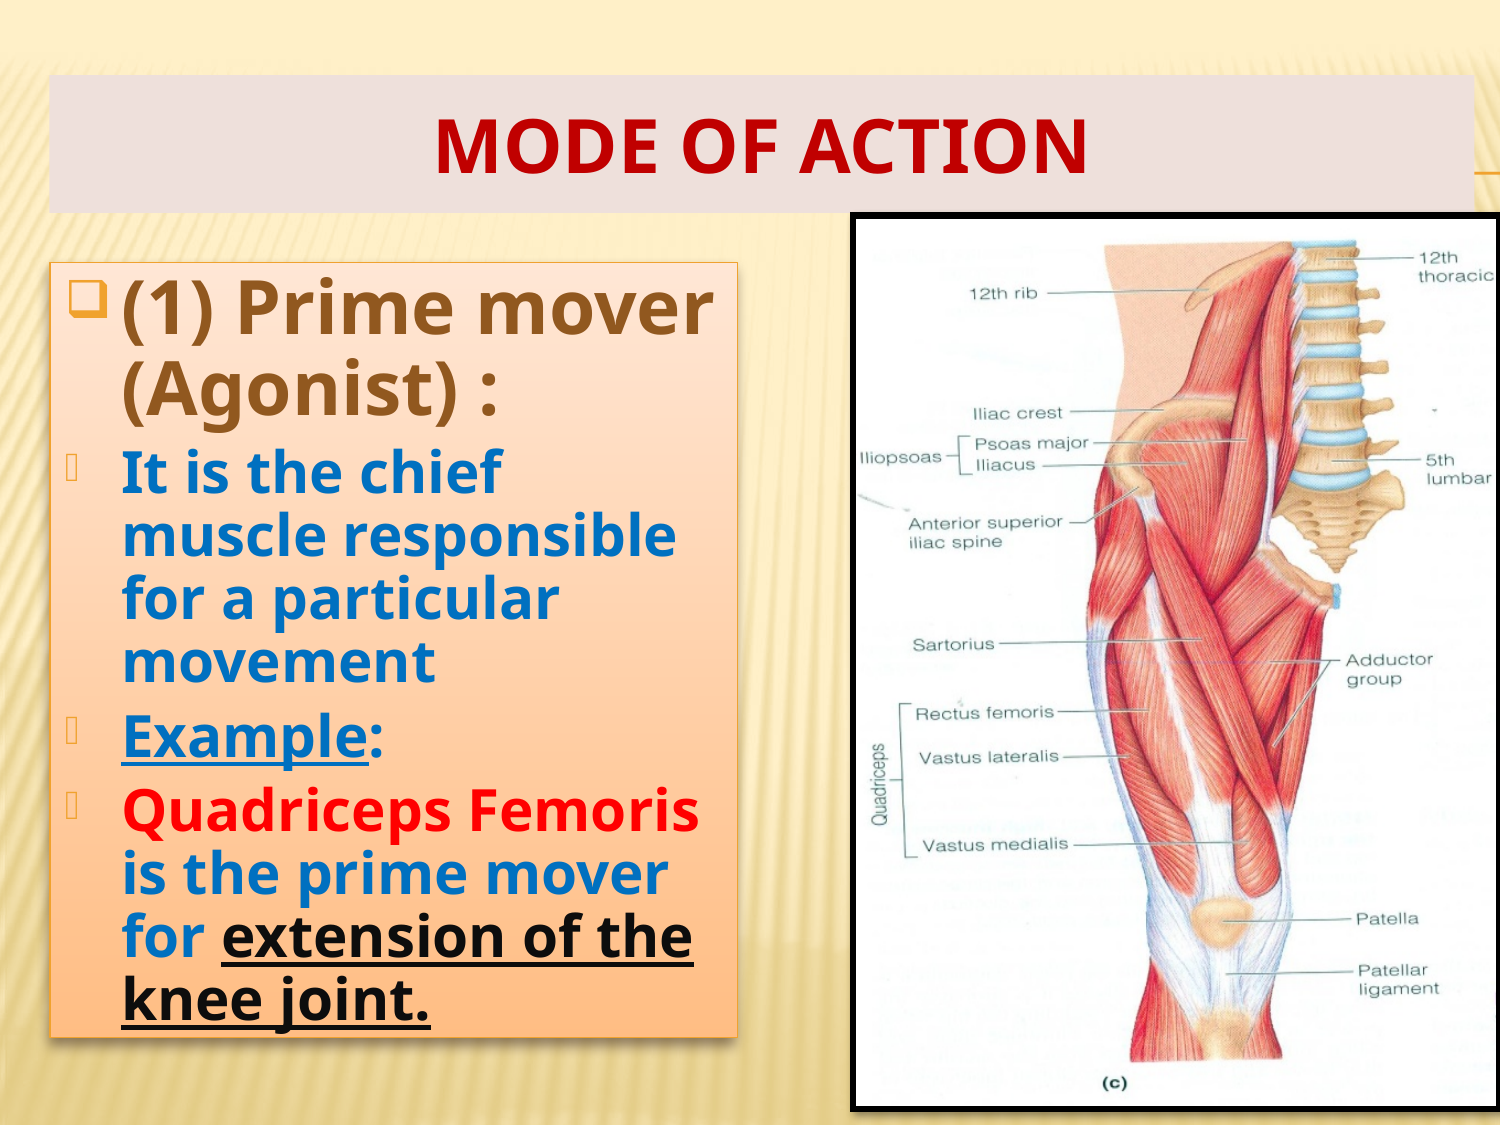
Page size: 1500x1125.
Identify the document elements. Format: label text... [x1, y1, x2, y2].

list (1) Prime mover (Agonist) : It is the chief muscle responsible for a particular movement Example: Quadriceps Femoris is the prime mover for extension of the knee joint. [49, 262, 738, 1038]
title MODE OF ACTION [49, 75, 1475, 213]
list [855, 218, 1497, 1107]
